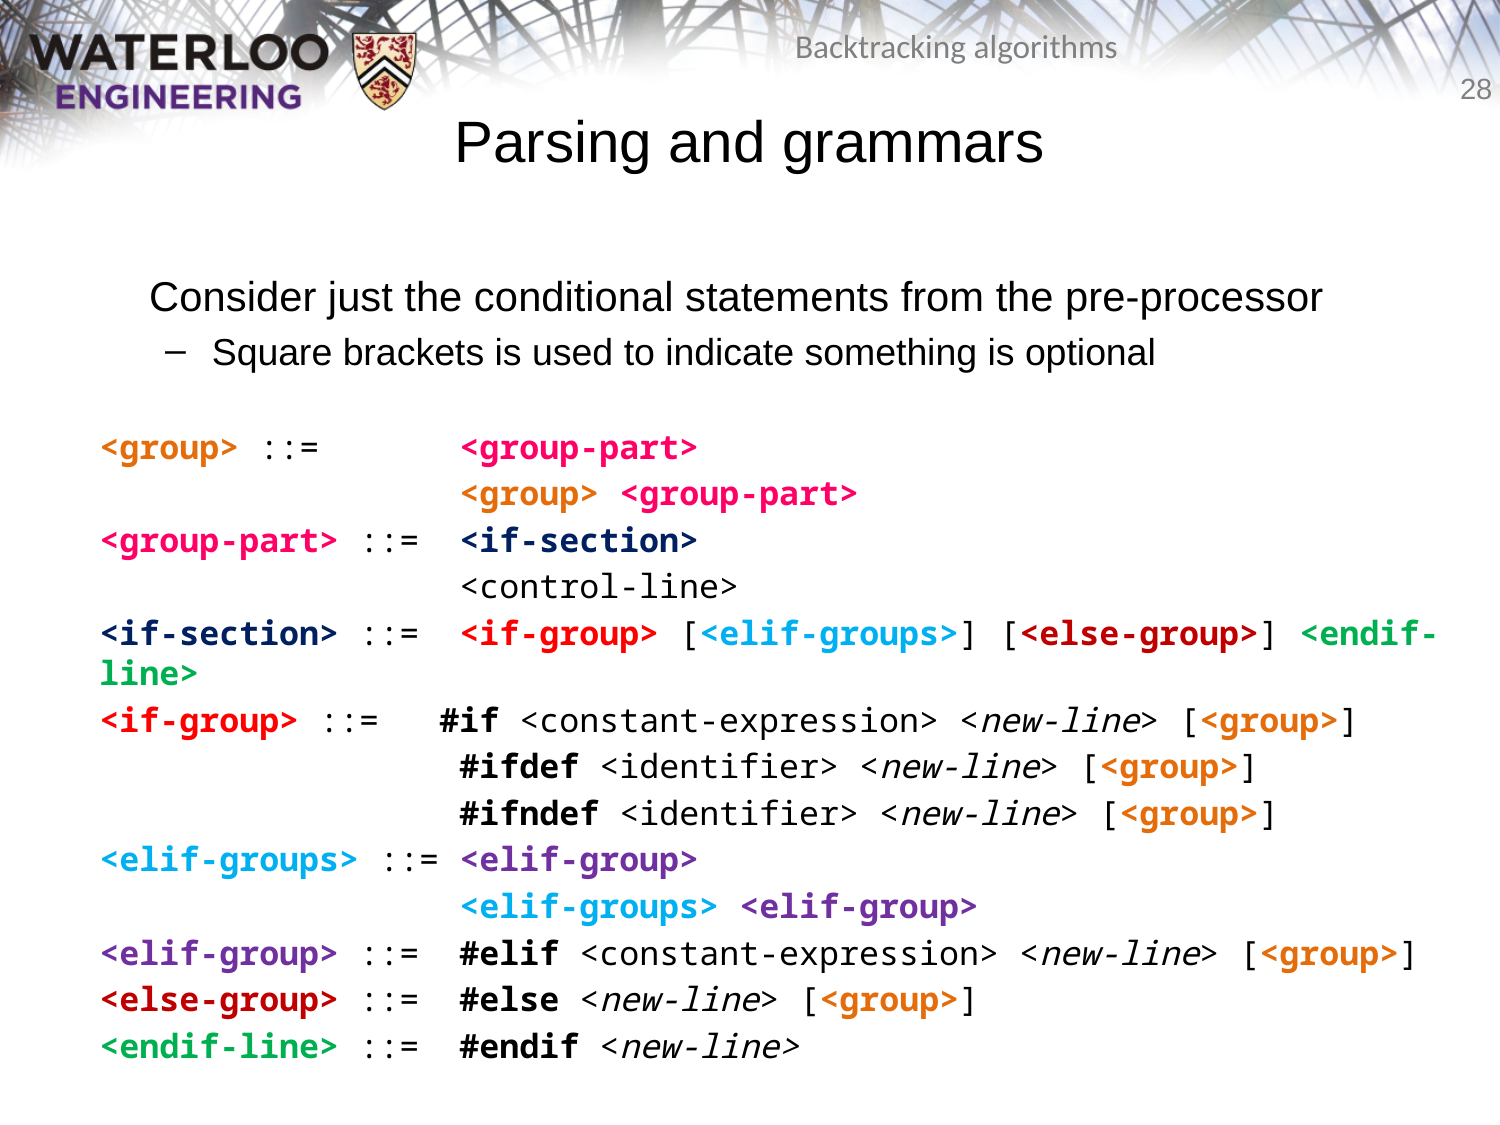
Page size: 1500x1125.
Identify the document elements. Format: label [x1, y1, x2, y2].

picture [0, 0, 1500, 1125]
list [74, 262, 1459, 1006]
title [74, 44, 1426, 233]
